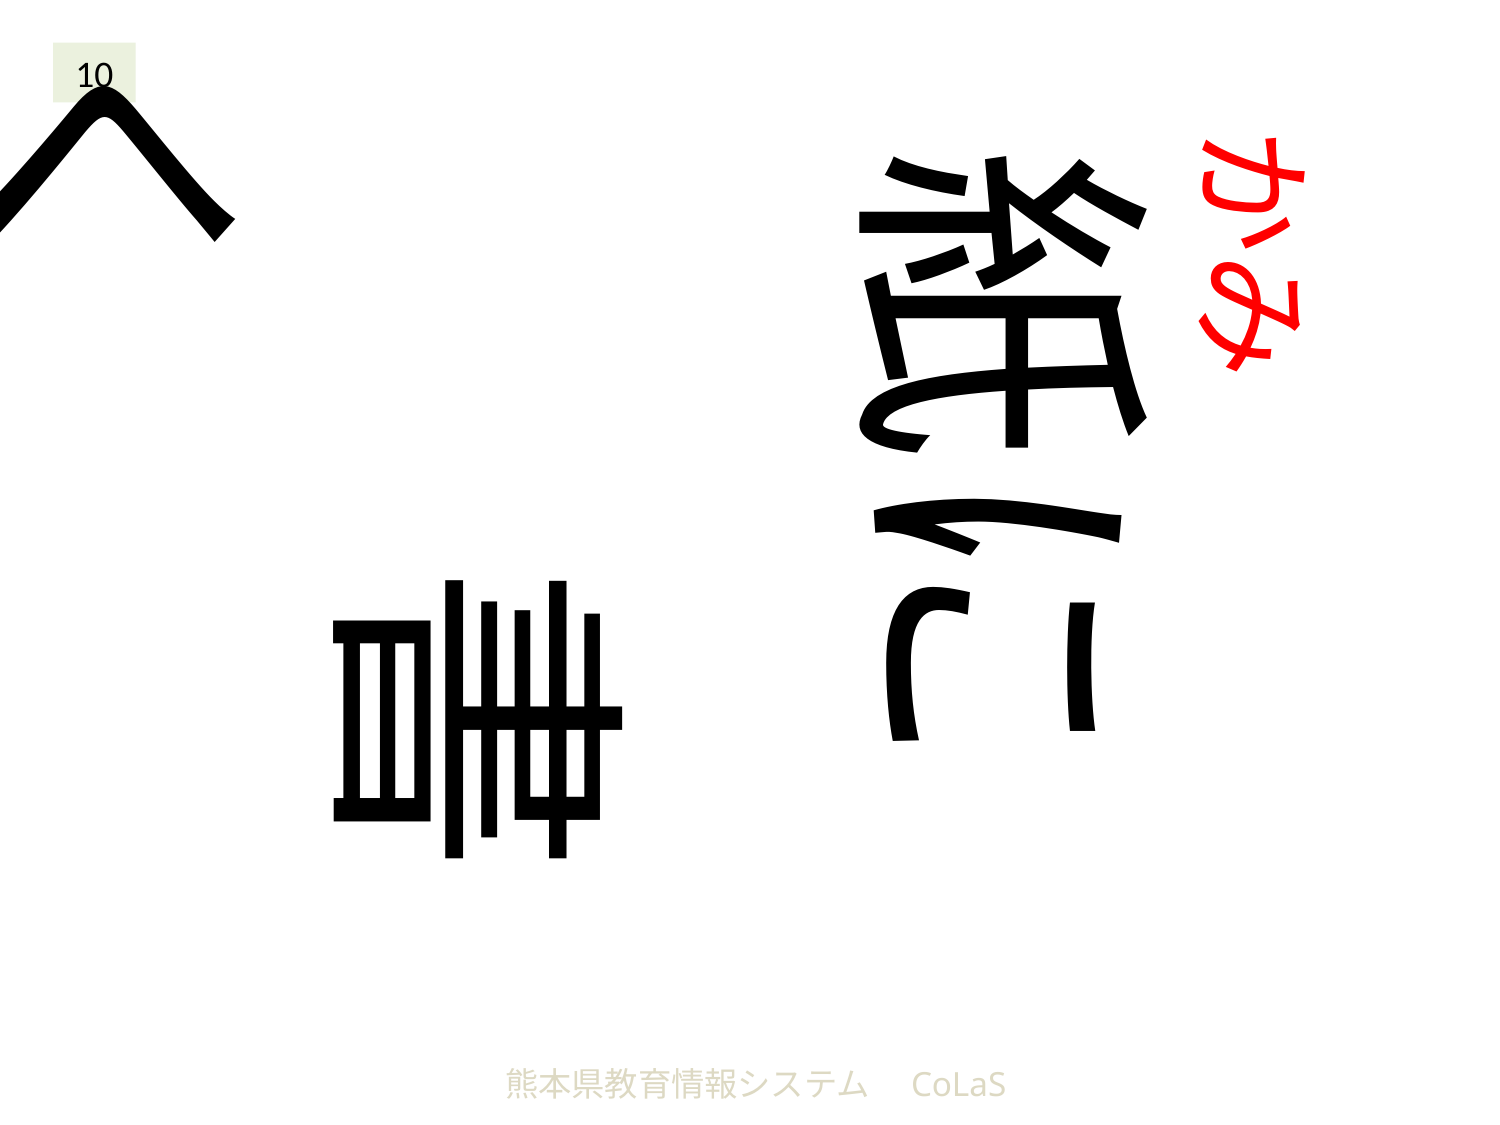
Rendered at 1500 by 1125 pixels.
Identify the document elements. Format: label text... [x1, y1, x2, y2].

text_box かみ [1157, 113, 1340, 504]
text_box 10 [53, 42, 136, 103]
text_box 紙に 書く [265, 7, 1205, 1125]
